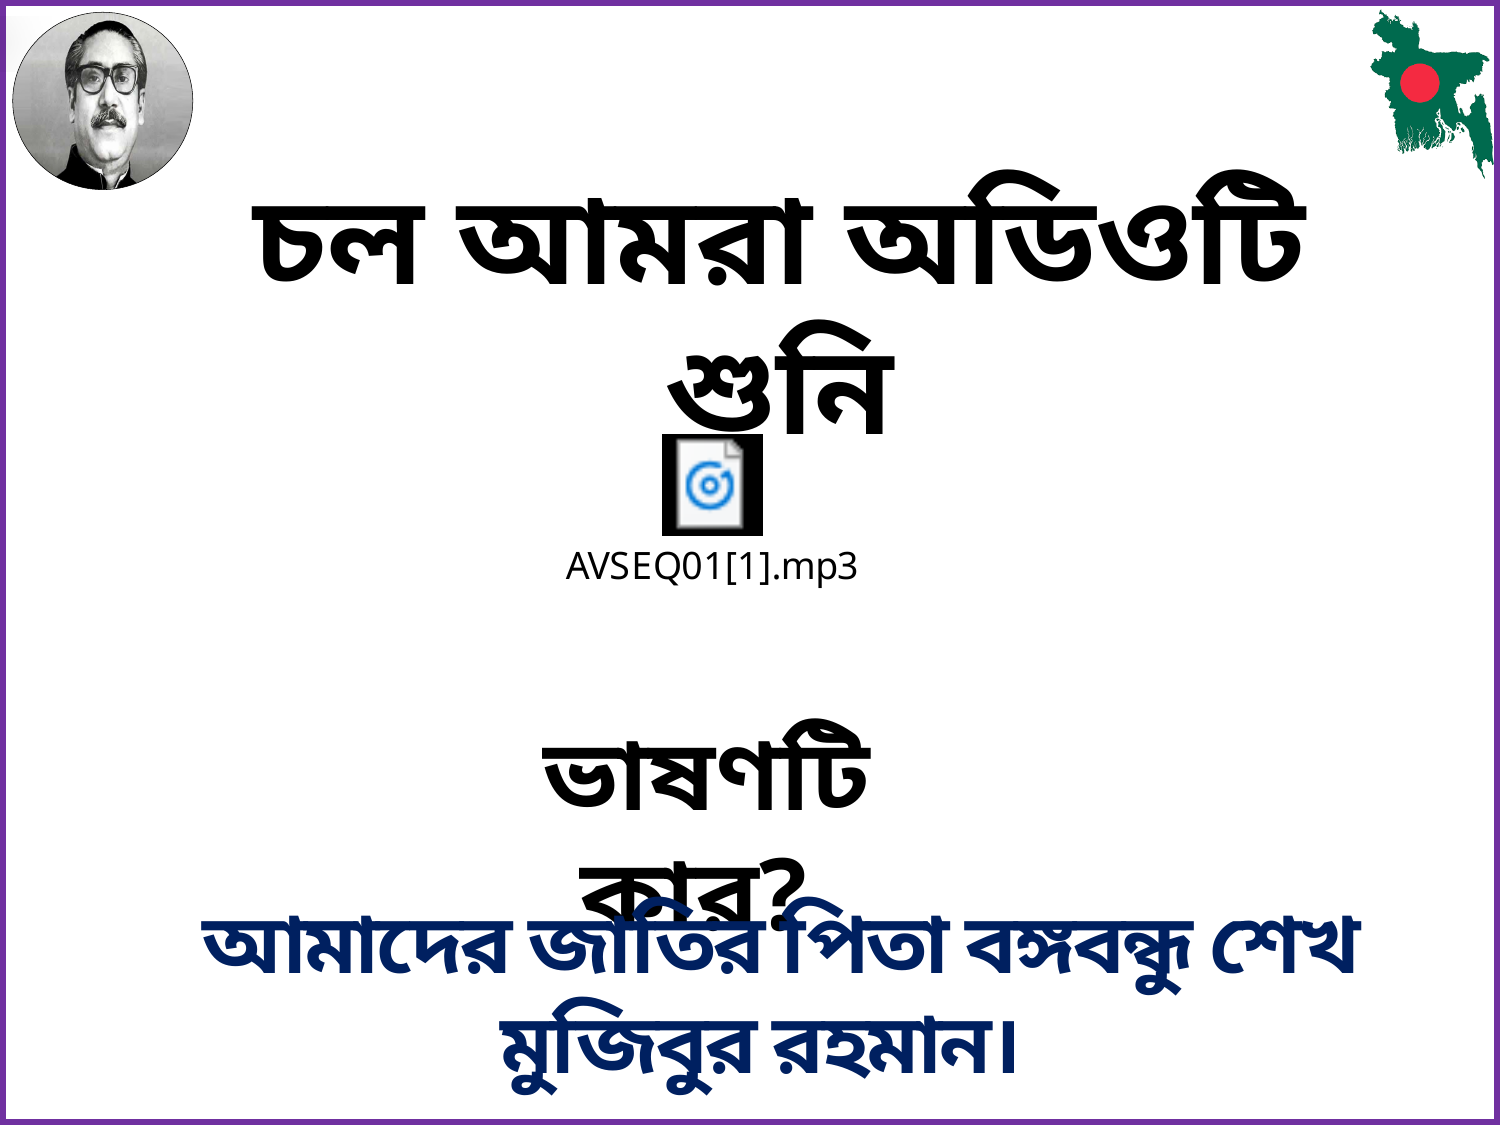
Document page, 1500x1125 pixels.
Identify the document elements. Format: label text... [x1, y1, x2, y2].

picture [1370, 9, 1494, 179]
picture [12, 12, 193, 190]
text_box ভাষণটি কার? [460, 703, 953, 882]
text_box চল আমরা অডিওটি শুনি [207, 151, 1353, 467]
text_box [540, 434, 884, 602]
text_box [0, 0, 1500, 1125]
text_box আমাদের জাতির পিতা বঙ্গবন্ধু শেখ মুজিবুর রহমান। [94, 882, 1466, 1098]
